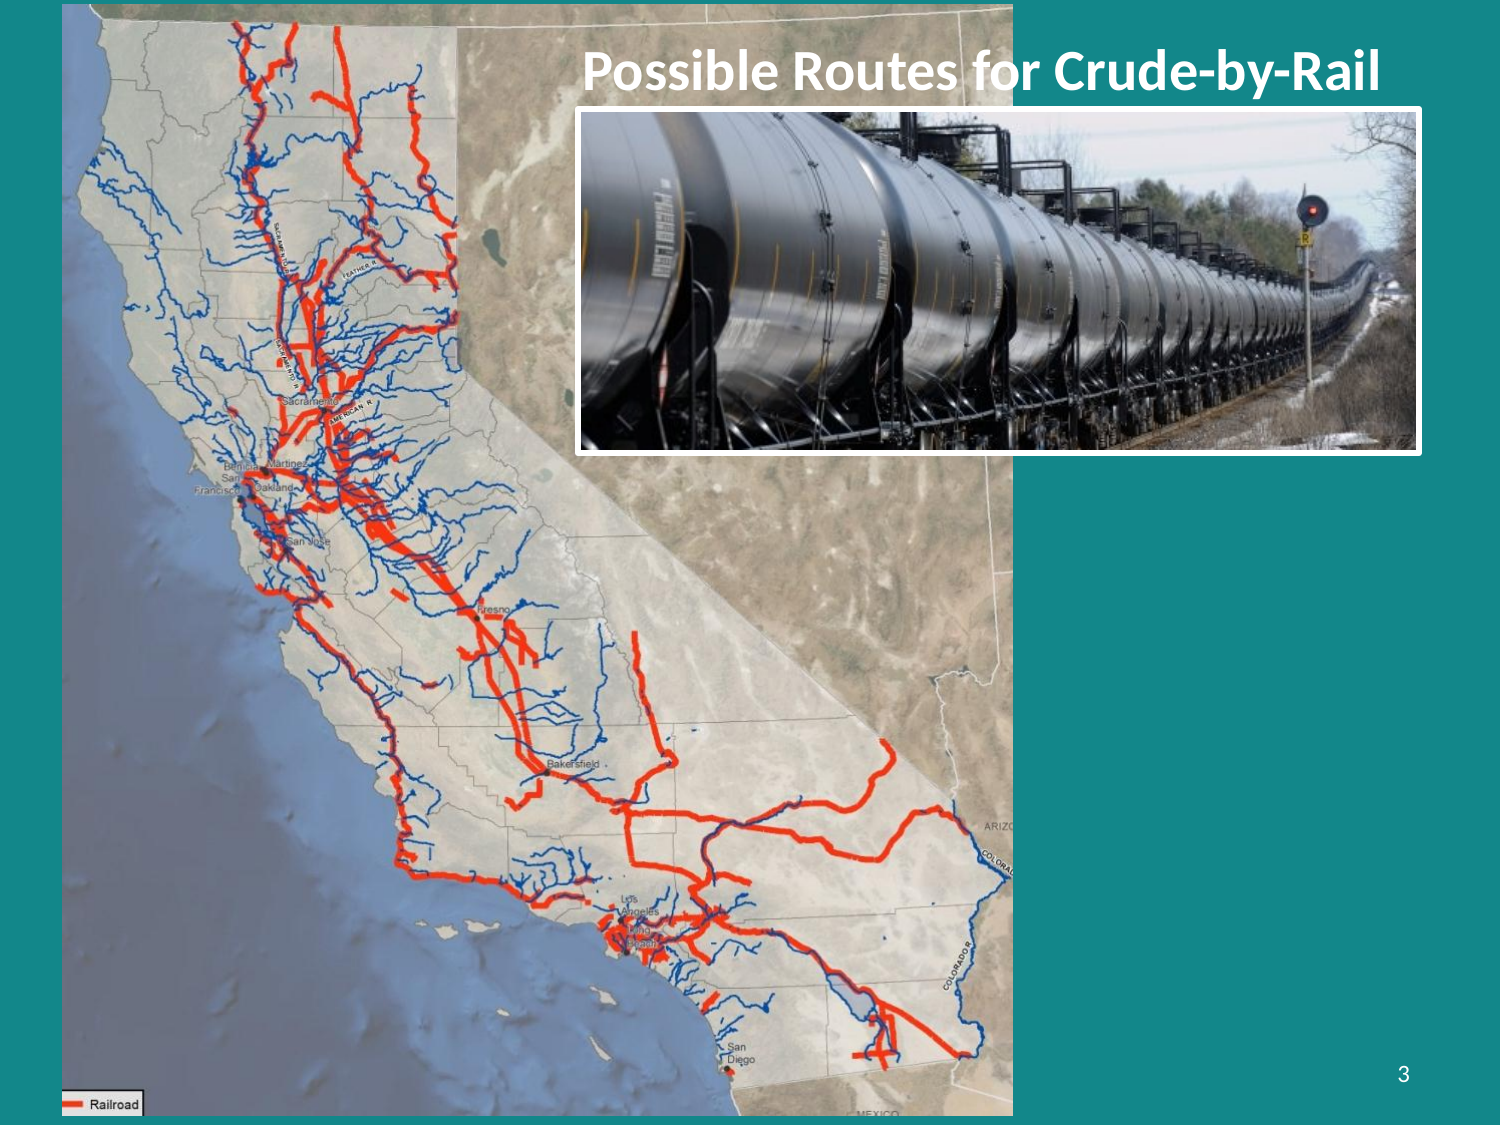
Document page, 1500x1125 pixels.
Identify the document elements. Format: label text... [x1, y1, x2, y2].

slide_number 3 [1074, 1042, 1425, 1103]
picture [62, 3, 1417, 1116]
text_box Possible Routes for Crude-by-Rail [1016, 24, 1397, 106]
